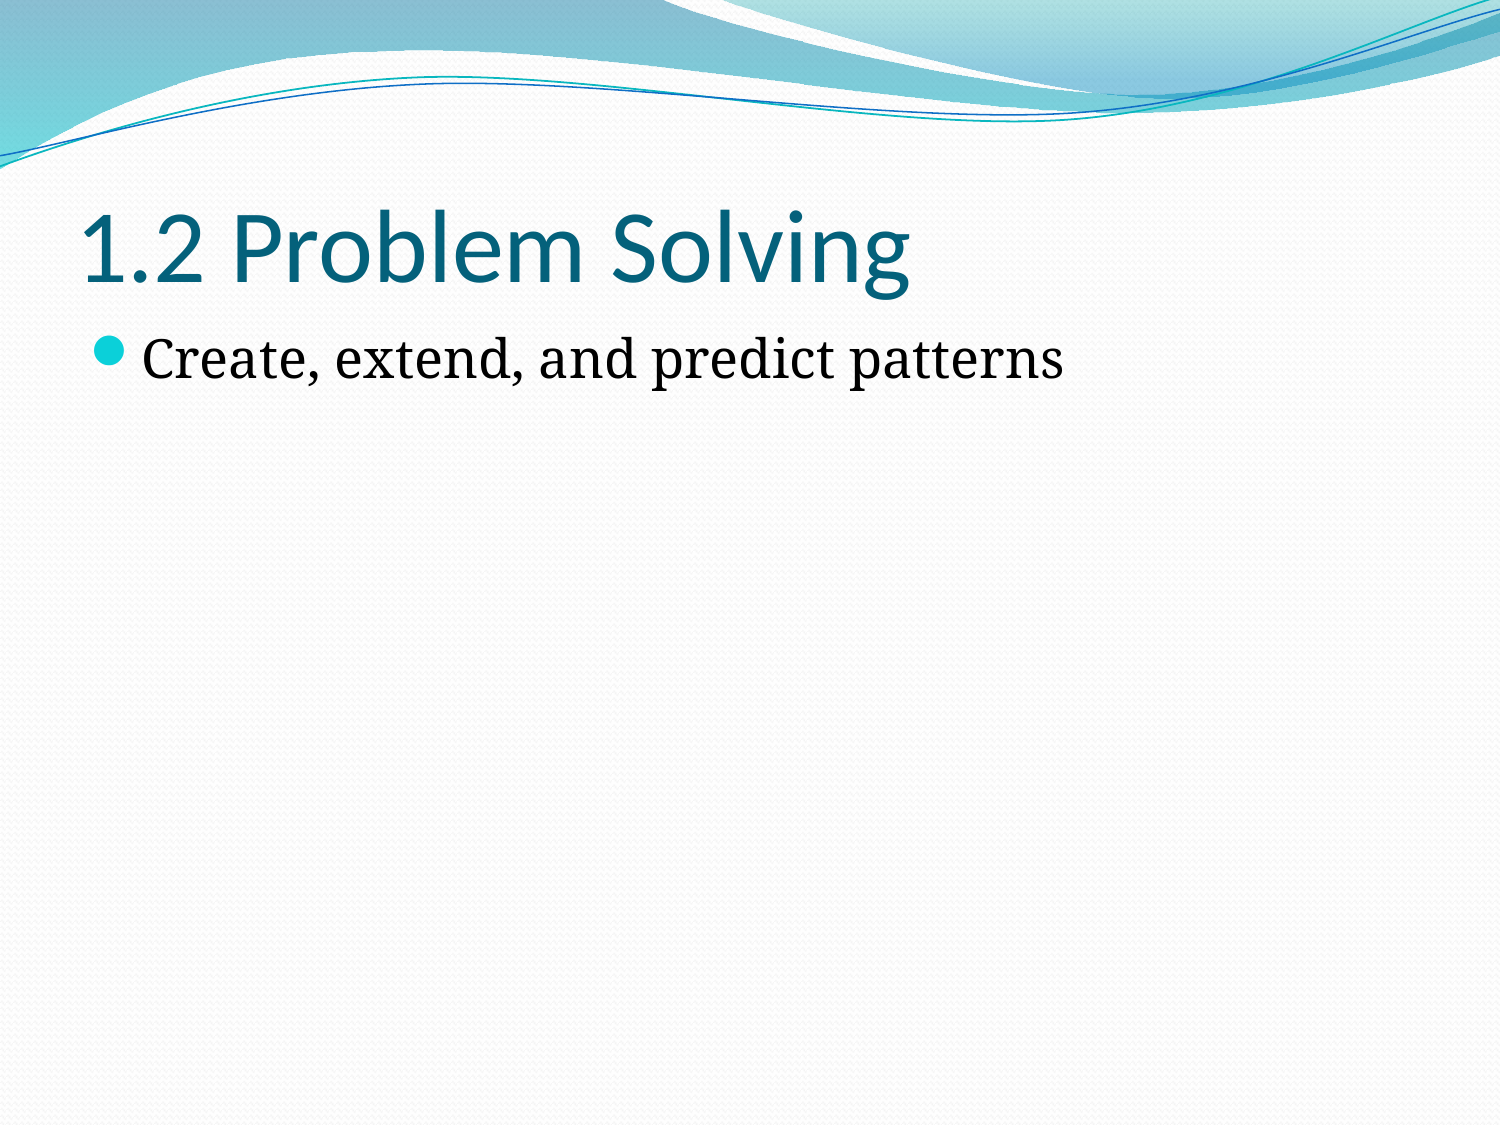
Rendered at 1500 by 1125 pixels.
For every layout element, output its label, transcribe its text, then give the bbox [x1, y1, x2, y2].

list Create, extend, and predict patterns [75, 317, 1425, 1038]
title 1.2 Problem Solving [75, 115, 1425, 303]
